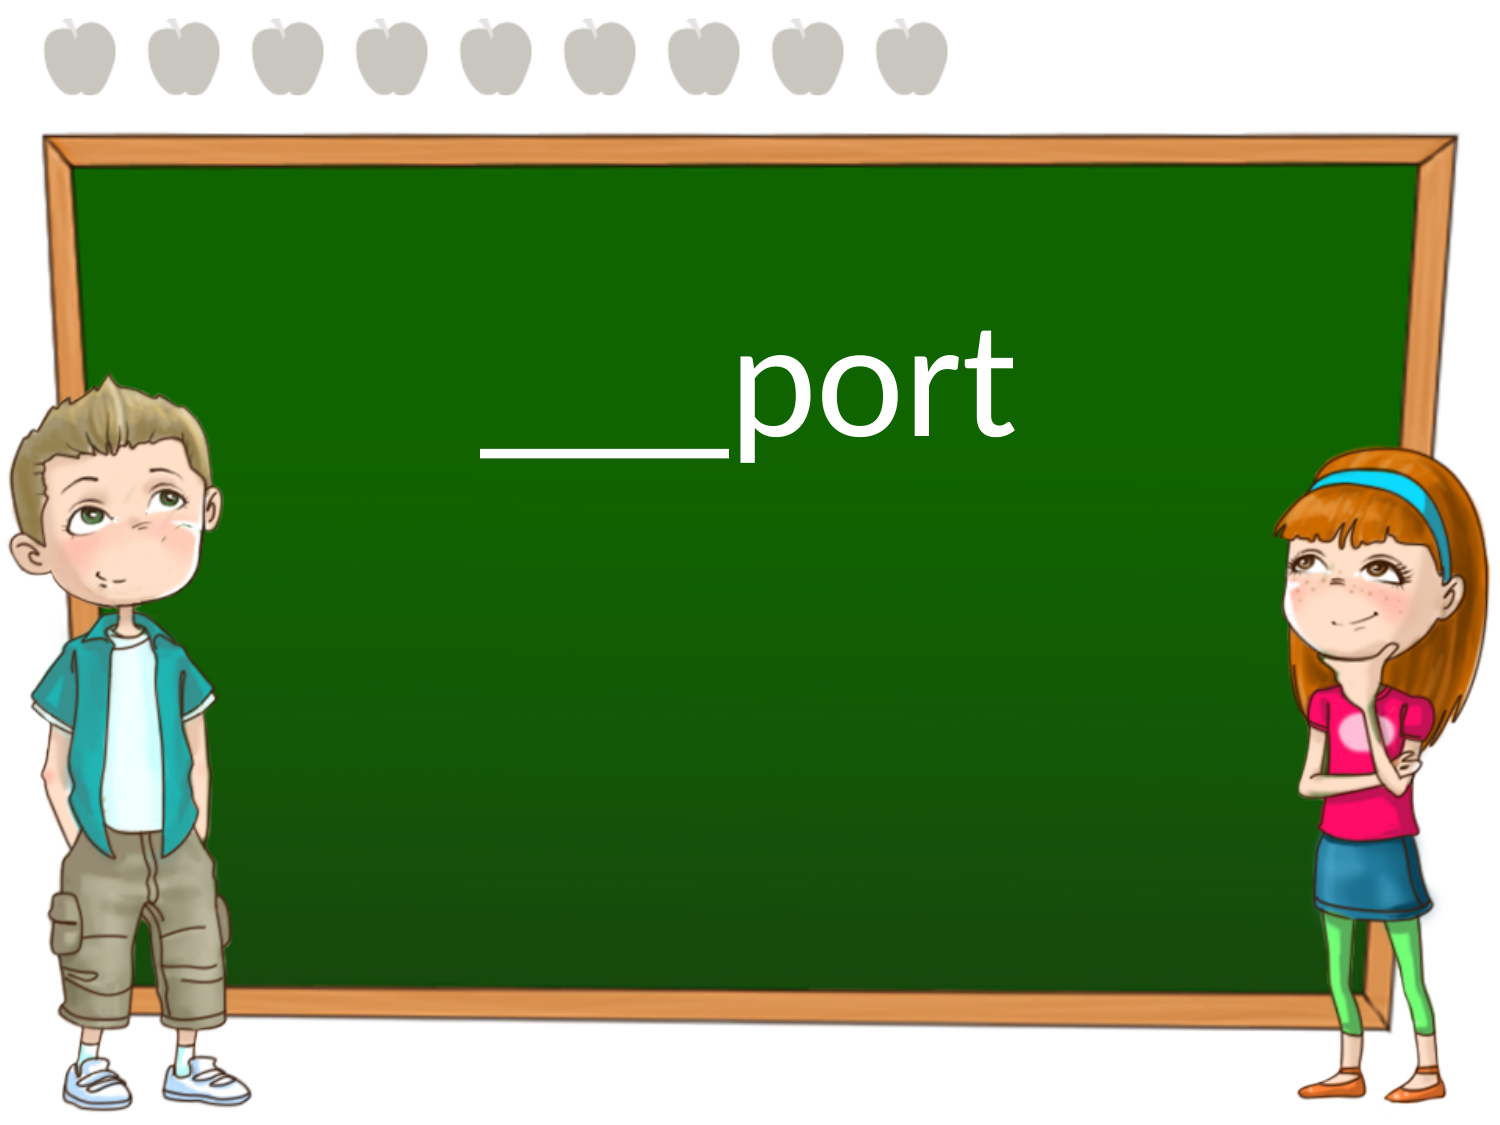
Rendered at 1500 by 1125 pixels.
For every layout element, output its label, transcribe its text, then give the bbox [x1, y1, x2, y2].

list ___port [75, 262, 1425, 1005]
picture [0, 0, 1500, 1125]
